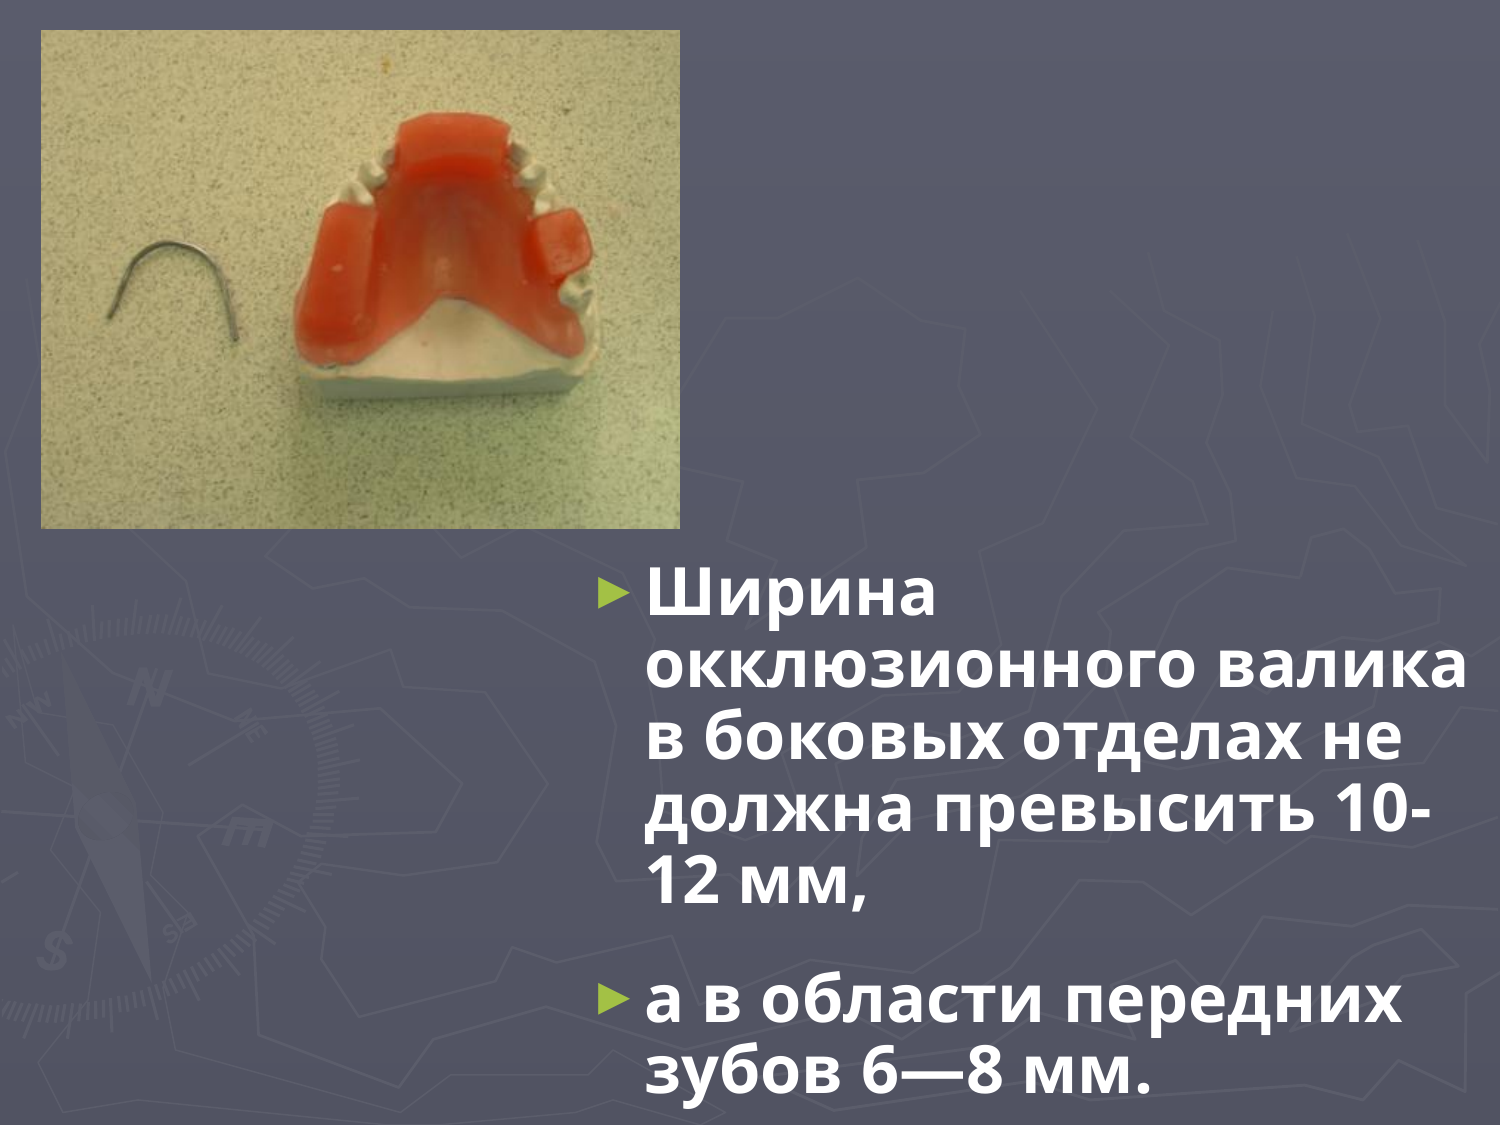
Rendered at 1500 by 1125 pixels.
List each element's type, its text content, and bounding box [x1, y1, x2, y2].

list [40, 30, 680, 529]
list Ширина окклюзионного валика в боковых отделах не должна превысить 10-12 мм, а в области передних зубов 6—8 мм. [572, 550, 1489, 1125]
